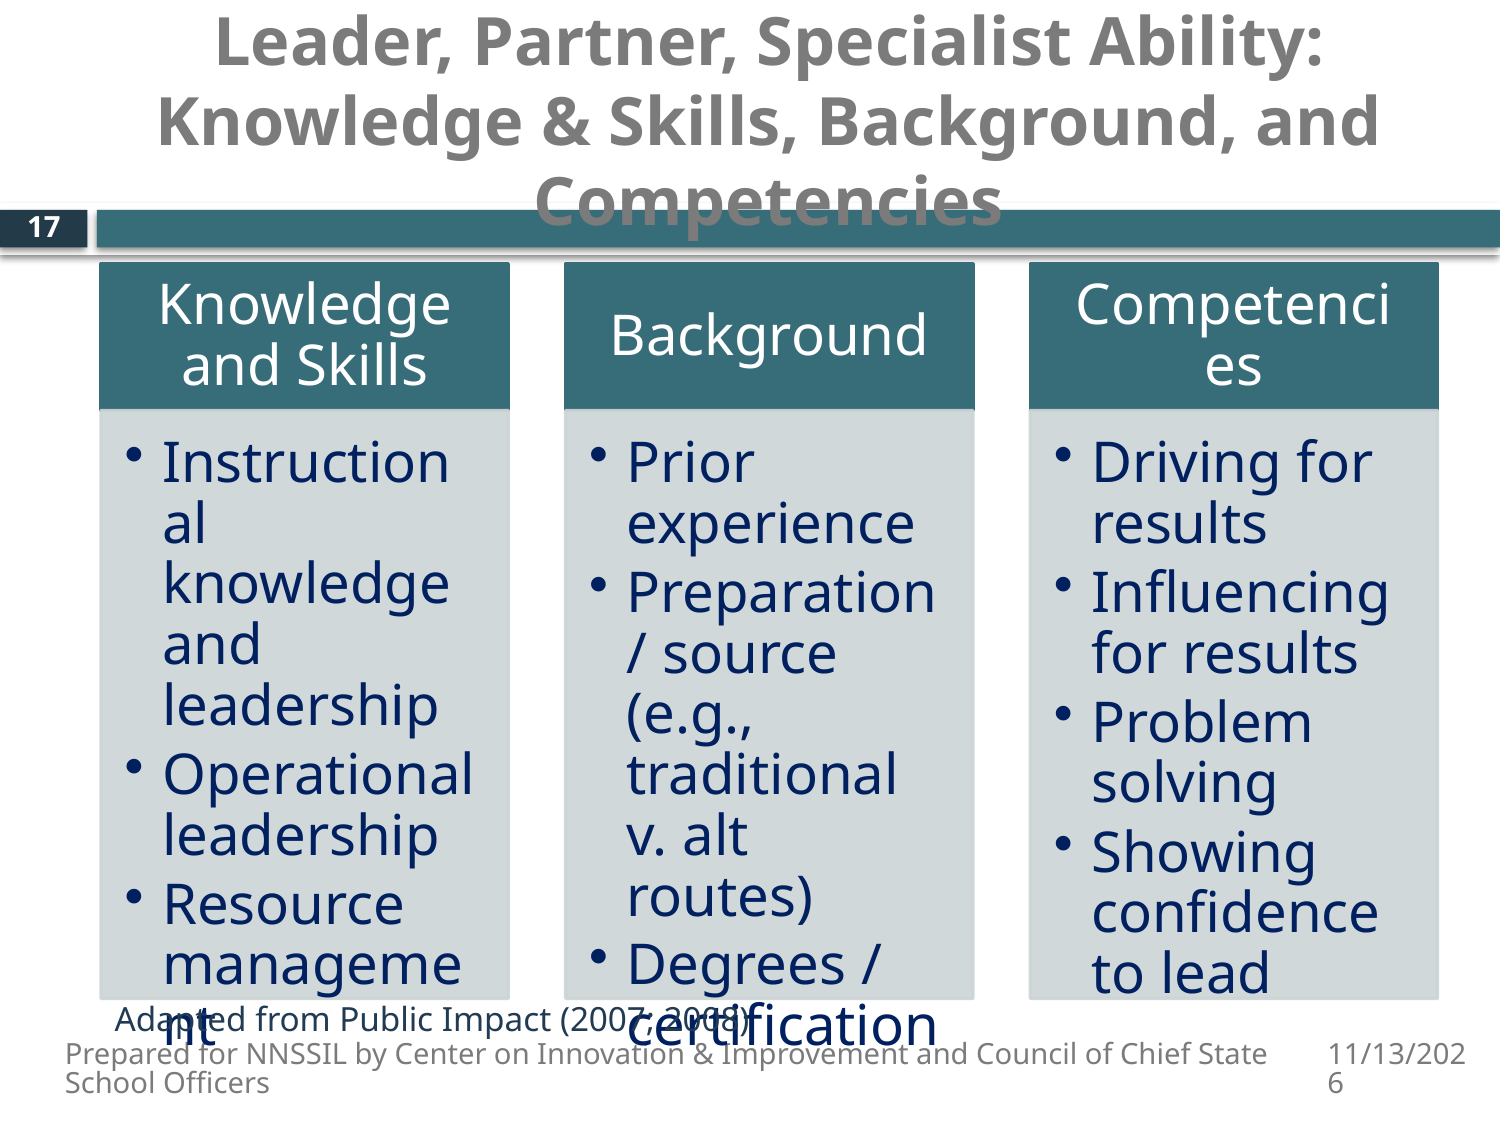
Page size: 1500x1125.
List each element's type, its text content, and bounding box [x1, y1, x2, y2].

title Leader, Partner, Specialist Ability: Knowledge & Skills, Background, and Competencies [100, 37, 1439, 201]
footer Prepared for NNSSIL by Center on Innovation & Improvement and Council of Chief State School Officers [50, 1025, 1300, 1085]
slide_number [1312, 1025, 1488, 1085]
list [100, 262, 1439, 1001]
slide_number 17 [0, 208, 88, 249]
text_box Adapted from Public Impact (2007; 2008) [99, 1009, 1438, 1046]
